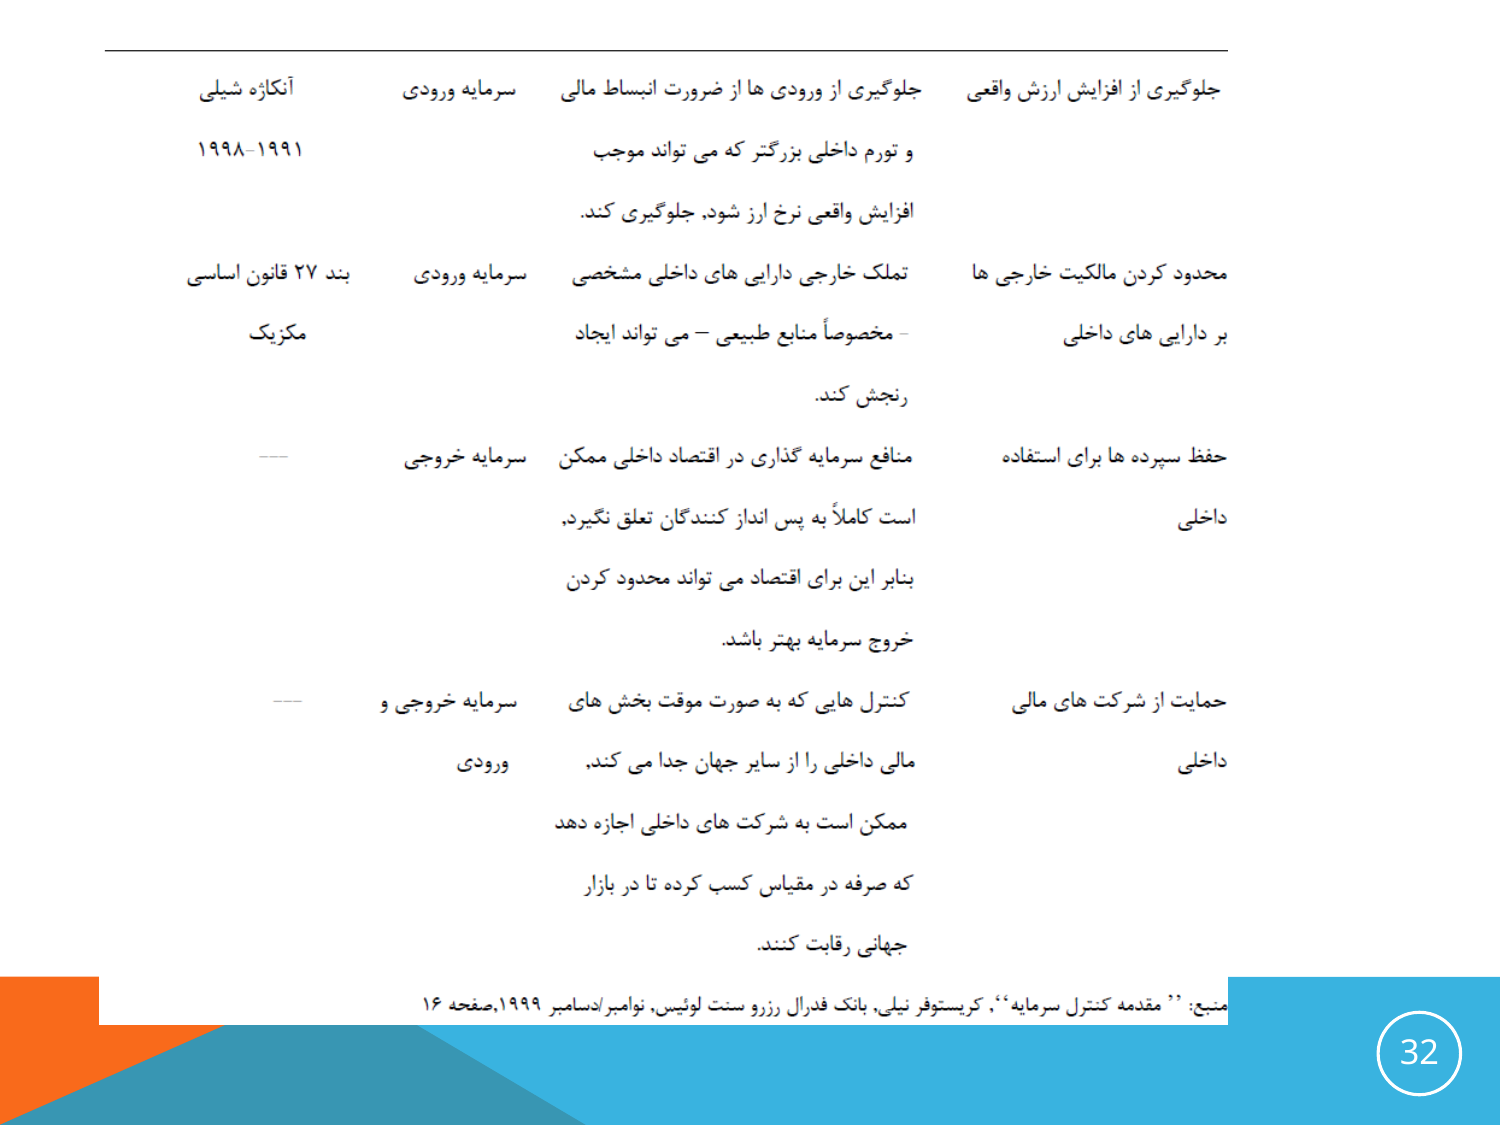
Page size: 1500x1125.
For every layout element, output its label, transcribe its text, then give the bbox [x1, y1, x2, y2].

slide_number 32 [1376, 1010, 1463, 1097]
picture [99, 49, 1229, 1026]
